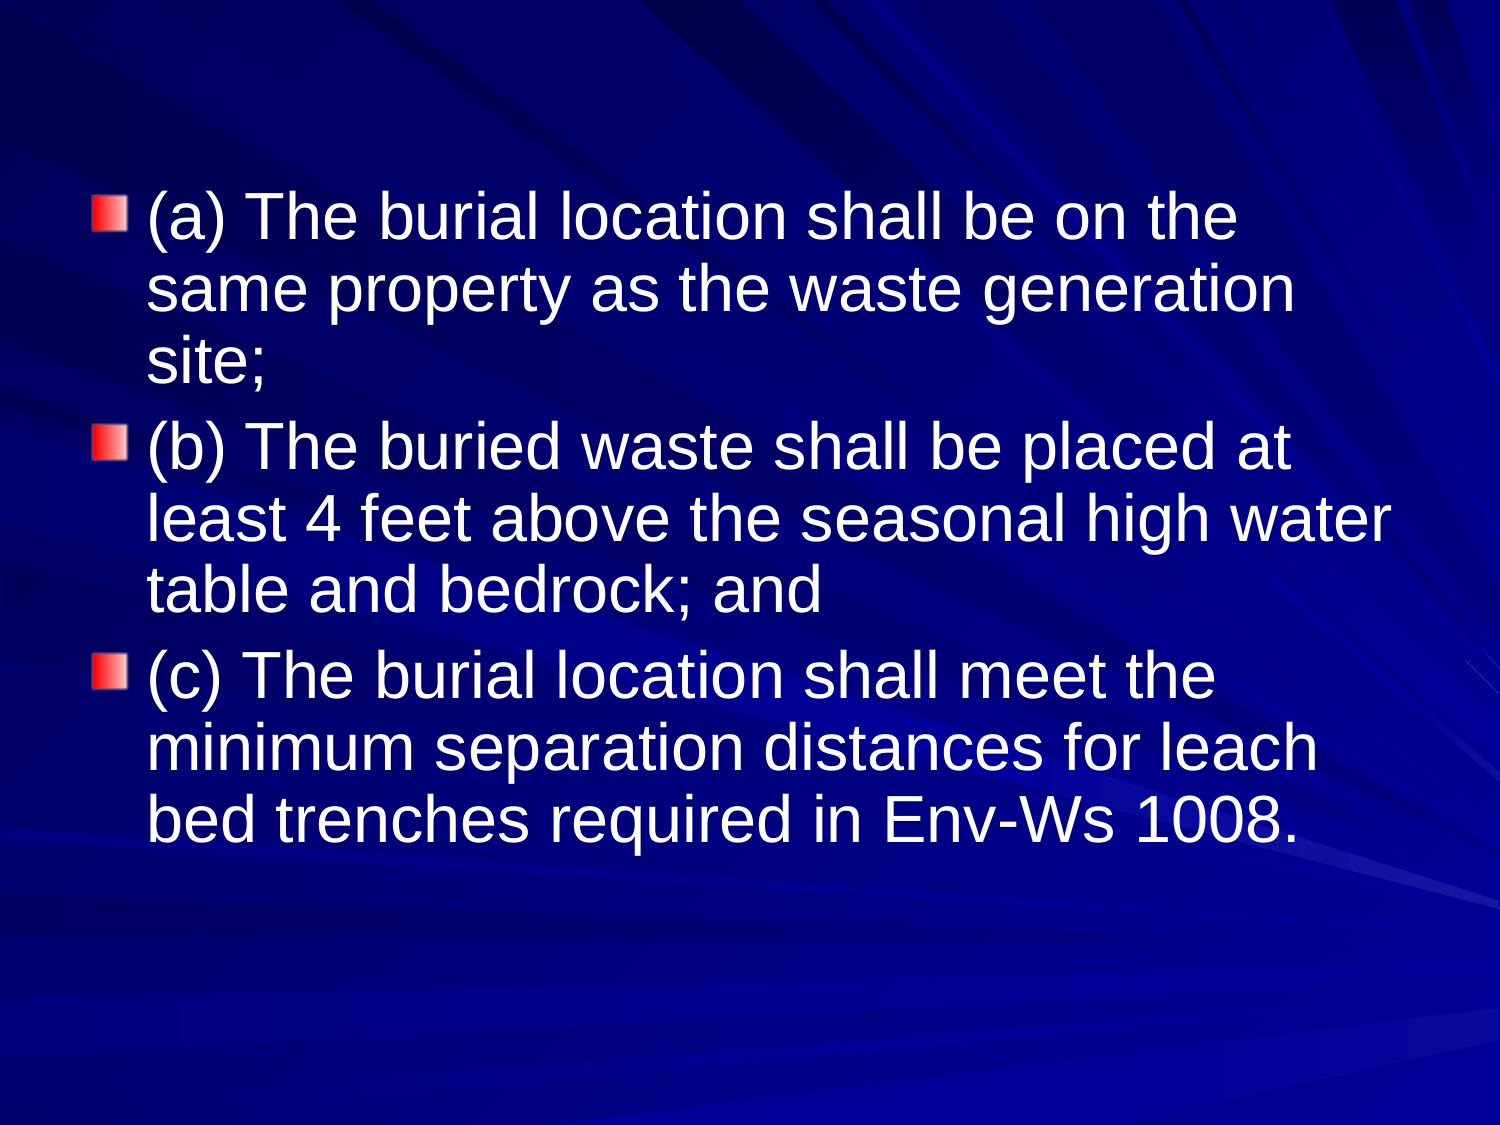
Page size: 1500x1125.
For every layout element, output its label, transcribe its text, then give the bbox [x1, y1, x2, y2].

list (a) The burial location shall be on the same property as the waste generation site; (b) The buried waste shall be placed at least 4 feet above the seasonal high water table and bedrock; and (c) The burial location shall meet the minimum separation distances for leach bed trenches required in Env-Ws 1008. [74, 174, 1426, 919]
picture [90, 422, 132, 465]
picture [90, 651, 132, 694]
picture [90, 193, 132, 236]
